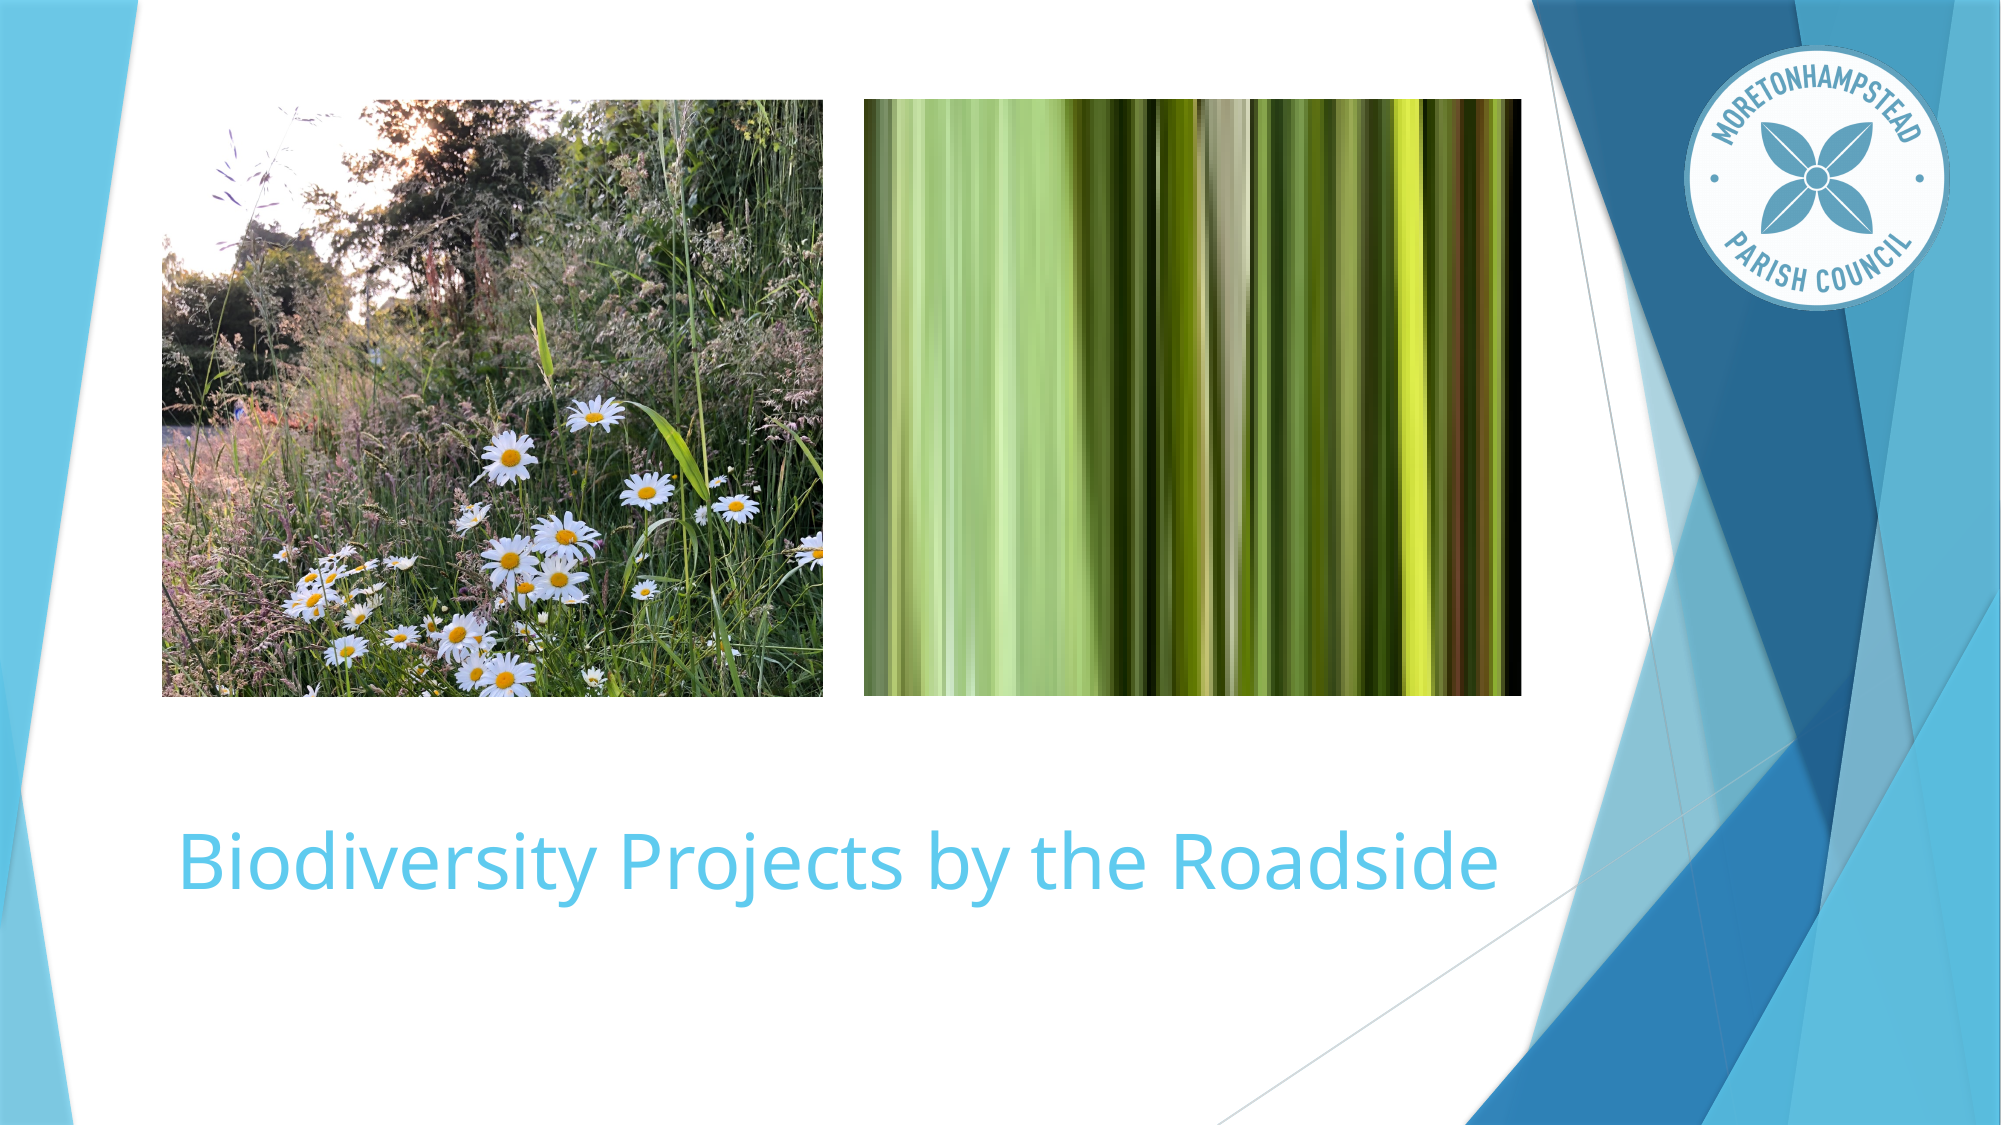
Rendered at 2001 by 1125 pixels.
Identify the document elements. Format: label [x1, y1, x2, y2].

text_box [0, 0, 2000, 1125]
picture [193, 67, 791, 730]
picture [892, 66, 1490, 729]
picture [1683, 44, 1951, 312]
